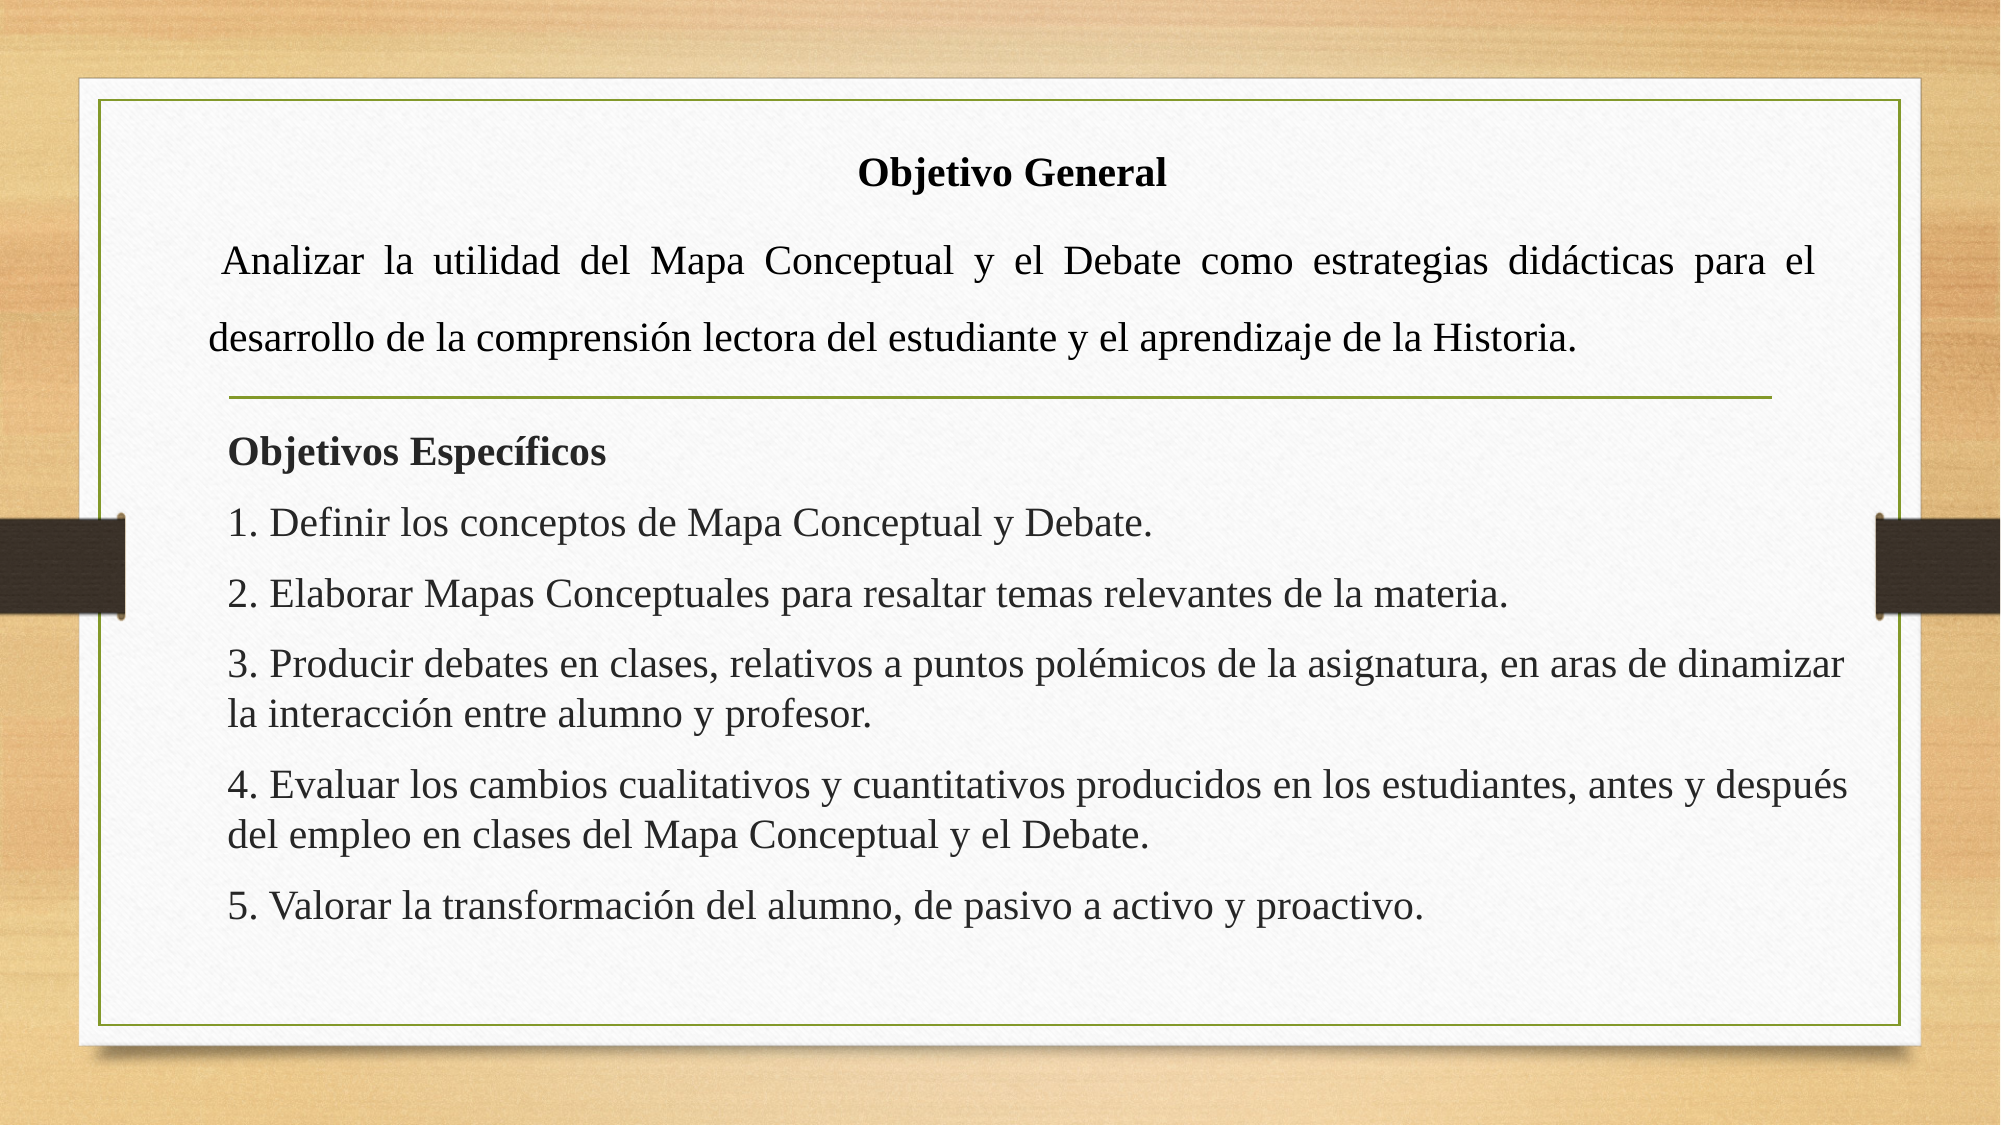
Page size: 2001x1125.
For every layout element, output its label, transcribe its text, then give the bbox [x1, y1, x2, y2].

text_box Objetivo General Analizar la utilidad del Mapa Conceptual y el Debate como estrategias didácticas para el desarrollo de la comprensión lectora del estudiante y el aprendizaje de la Historia. [193, 111, 1832, 367]
list Objetivos Específicos 1. Definir los conceptos de Mapa Conceptual y Debate. 2. Elaborar Mapas Conceptuales para resaltar temas relevantes de la materia. 3. Producir debates en clases, relativos a puntos polémicos de la asignatura, en aras de dinamizar la interacción entre alumno y profesor. 4. Evaluar los cambios cualitativos y cuantitativos producidos en los estudiantes, antes y después del empleo en clases del Mapa Conceptual y el Debate. 5. Valorar la transformación del alumno, de pasivo a activo y proactivo. [212, 416, 1885, 1026]
picture [0, 0, 2001, 1125]
